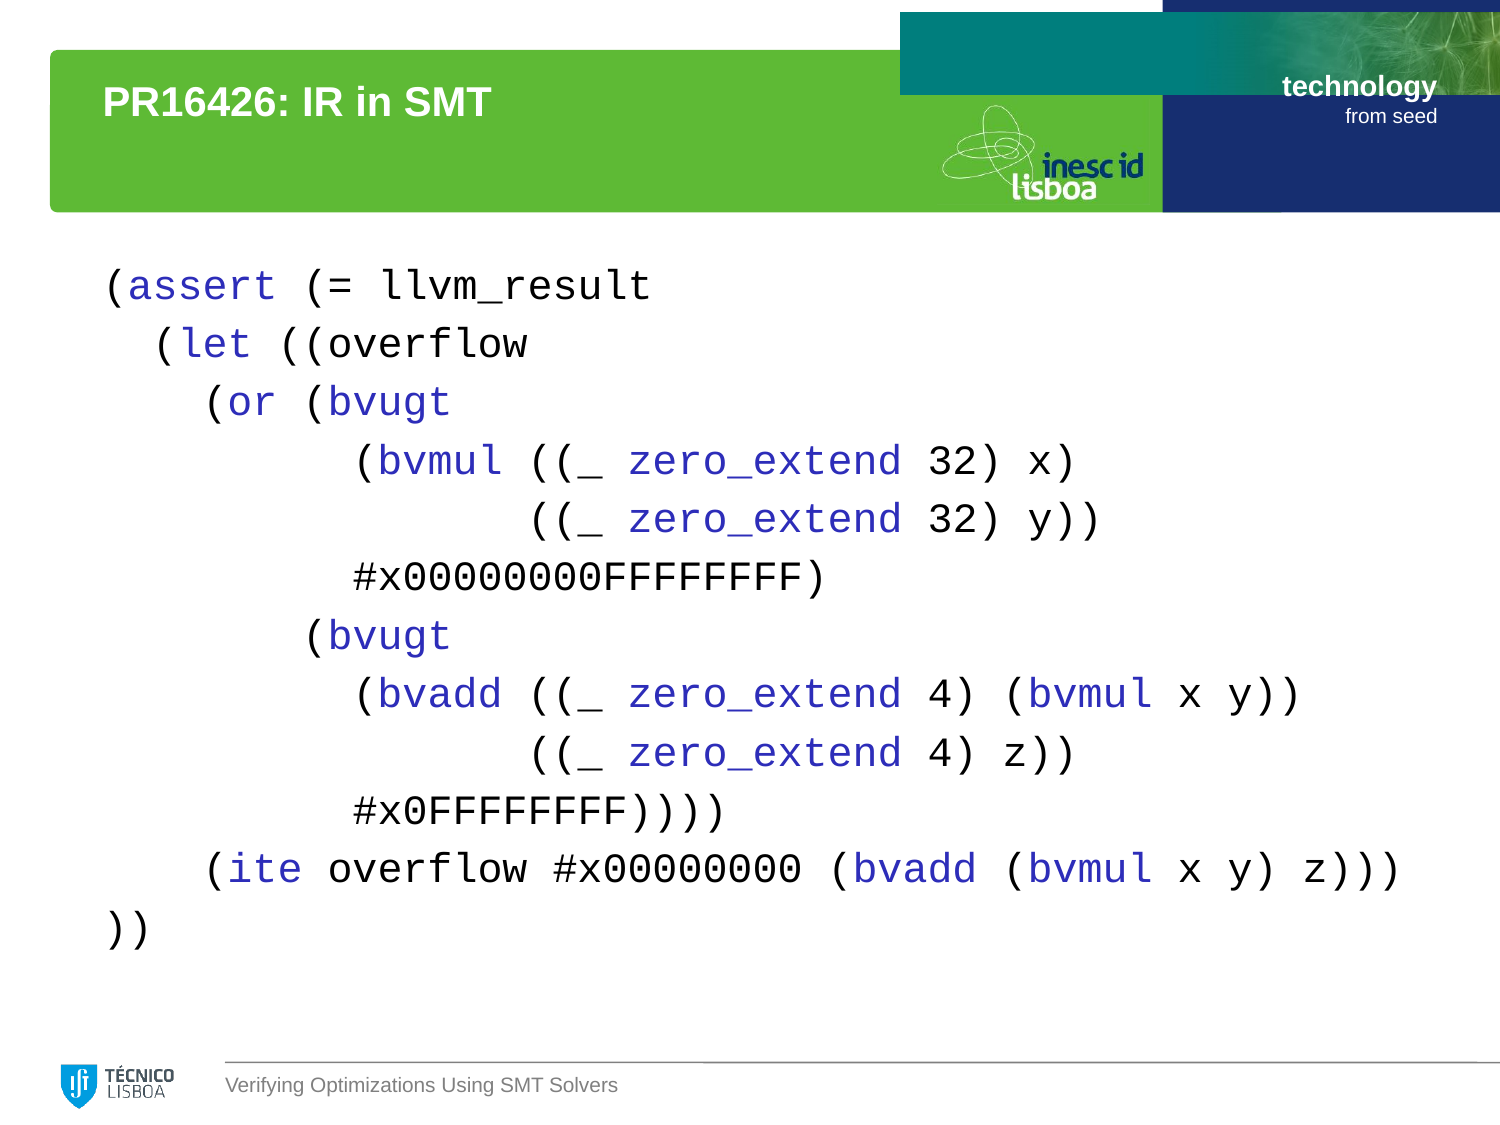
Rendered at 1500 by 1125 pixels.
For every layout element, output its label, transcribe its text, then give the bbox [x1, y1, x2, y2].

picture [1408, 83, 1415, 93]
picture [900, 12, 1500, 95]
picture [1330, 83, 1336, 95]
picture [937, 99, 1150, 205]
picture [45, 1051, 188, 1118]
footer Verifying Optimizations Using SMT Solvers [225, 1071, 1225, 1110]
picture [1390, 83, 1397, 93]
title PR16426: IR in SMT [87, 67, 888, 200]
picture [1348, 83, 1354, 95]
list (assert (= llvm_result (let ((overflow (or (bvugt (bvmul ((_ zero_extend 32) x) ((_ zero_extend 32) y)) #x00000000FFFFFFFF) (bvugt (bvadd ((_ zero_extend 4) (bvmul x y)) ((_ zero_extend 4) z)) #x0FFFFFFFF)))) (ite overflow #x00000000 (bvadd (bvmul x y) z))) )) [87, 249, 1475, 975]
picture [1364, 83, 1371, 93]
